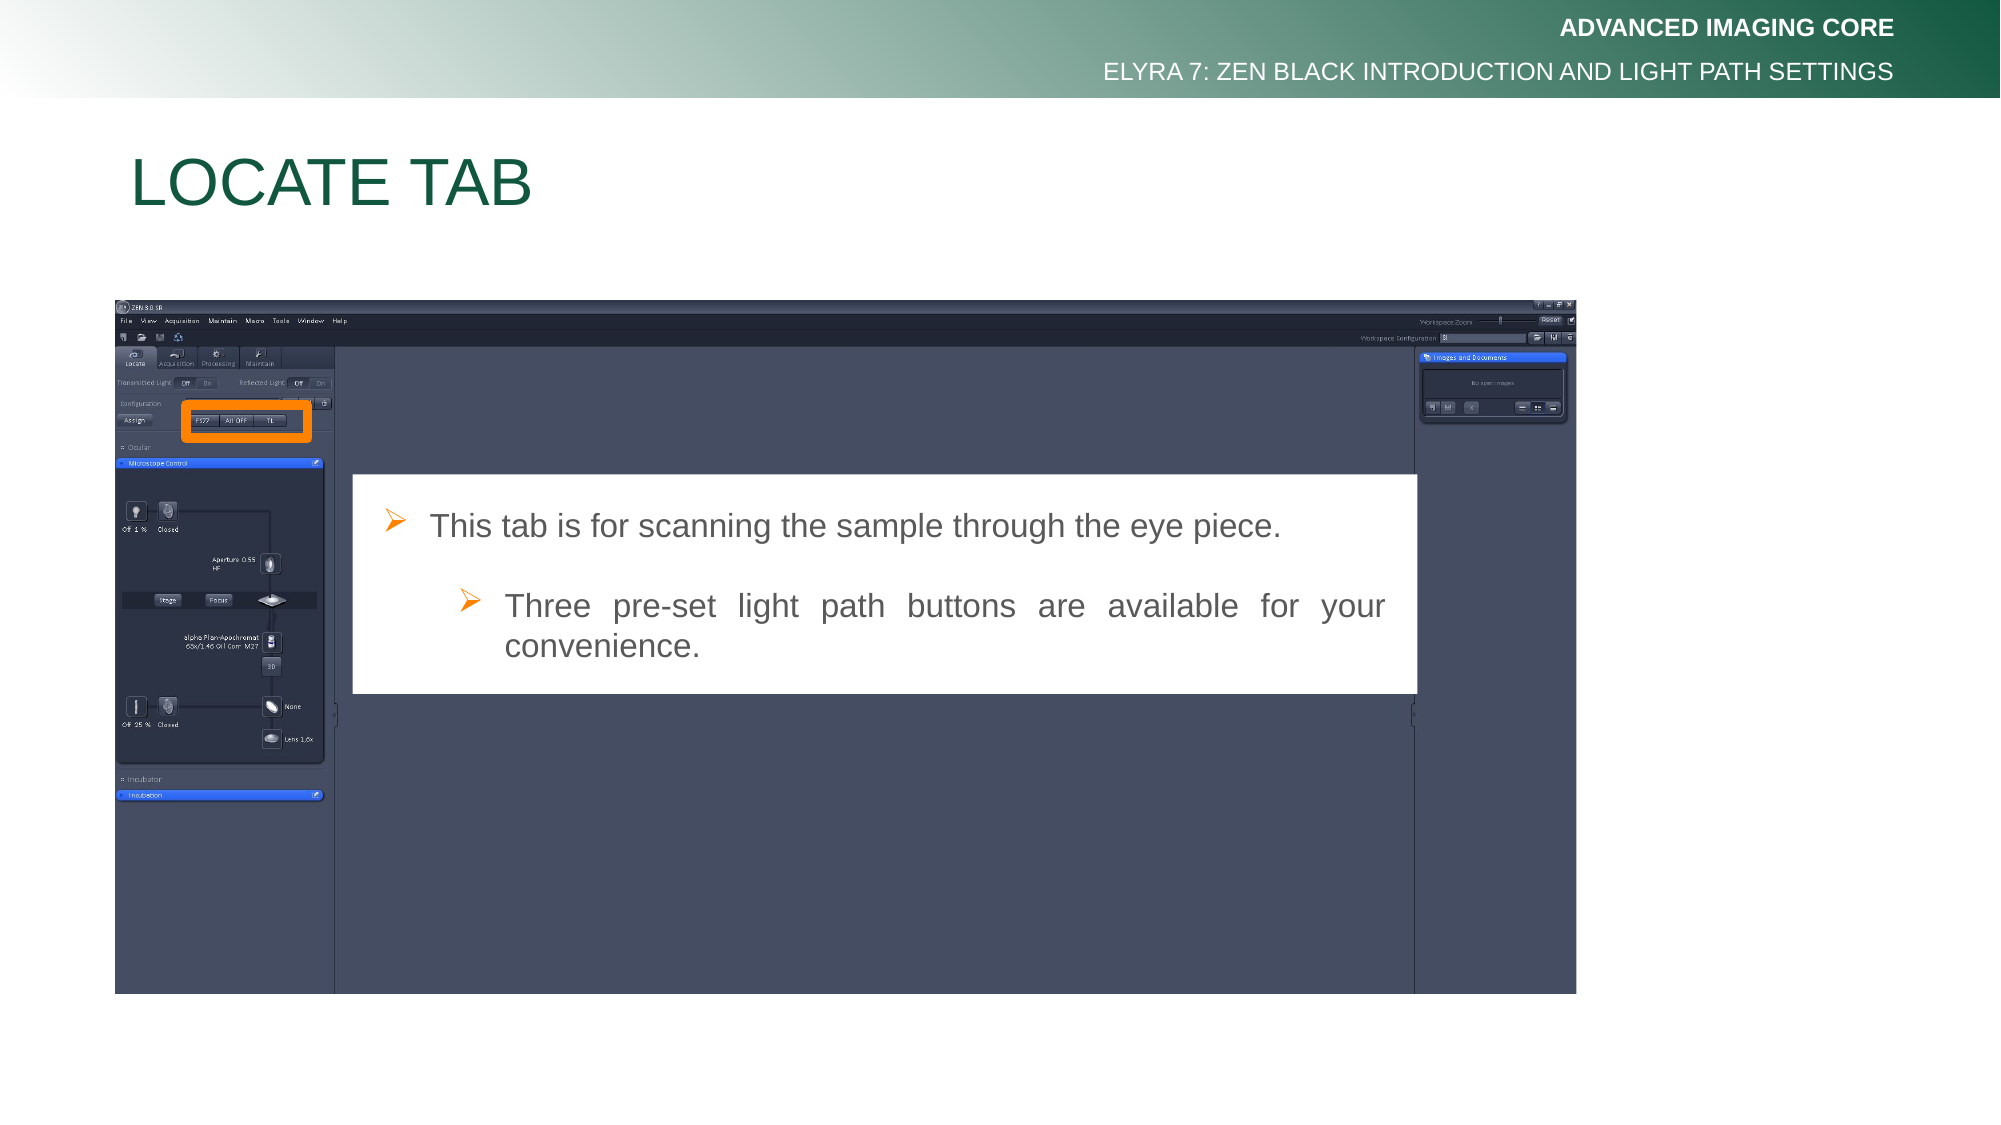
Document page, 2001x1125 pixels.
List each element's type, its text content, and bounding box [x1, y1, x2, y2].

text_box ADVANCED IMAGING CORE ELYRA 7: ZEN BLACK INTRODUCTION AND LIGHT PATH SETTINGS [0, 0, 2000, 99]
title LOCATE TAB [115, 131, 1526, 299]
picture [114, 300, 1577, 994]
